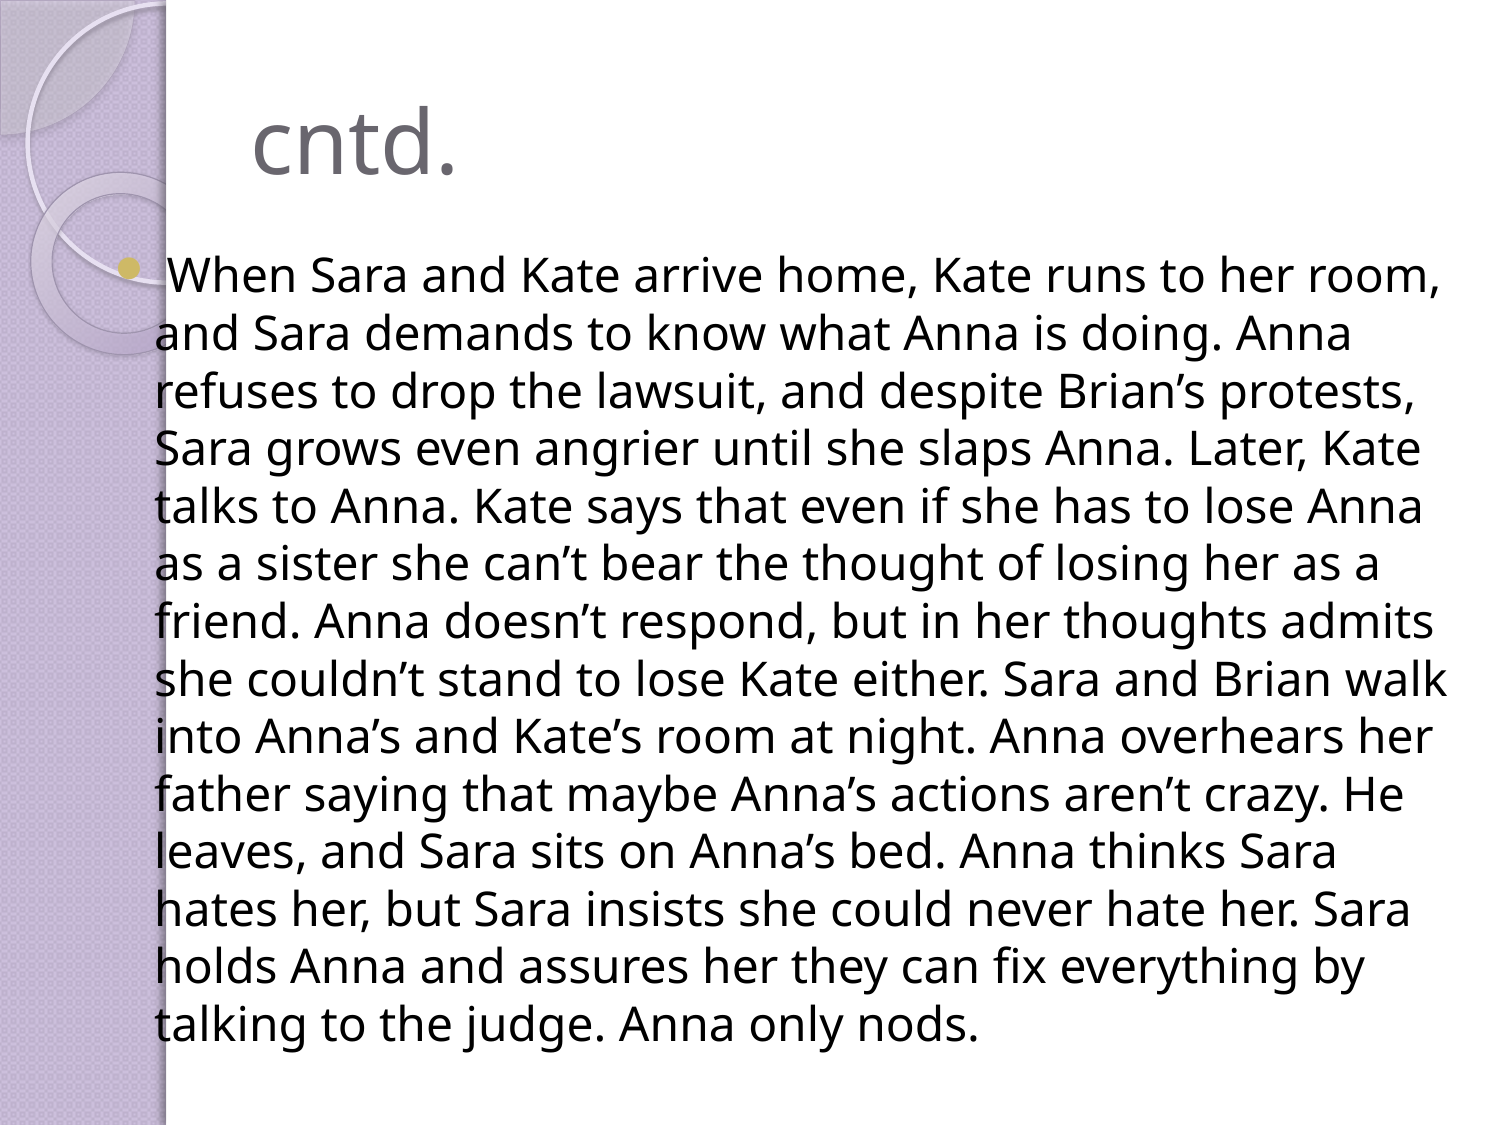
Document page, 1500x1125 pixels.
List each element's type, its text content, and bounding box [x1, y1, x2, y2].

list When Sara and Kate arrive home, Kate runs to her room, and Sara demands to know what Anna is doing. Anna refuses to drop the lawsuit, and despite Brian’s protests, Sara grows even angrier until she slaps Anna. Later, Kate talks to Anna. Kate says that even if she has to lose Anna as a sister she can’t bear the thought of losing her as a friend. Anna doesn’t respond, but in her thoughts admits she couldn’t stand to lose Kate either. Sara and Brian walk into Anna’s and Kate’s room at night. Anna overhears her father saying that maybe Anna’s actions aren’t crazy. He leaves, and Sara sits on Anna’s bed. Anna thinks Sara hates her, but Sara insists she could never hate her. Sara holds Anna and assures her they can fix everything by talking to the judge. Anna only nods. [88, 237, 1466, 1125]
title cntd. [235, 45, 1466, 233]
